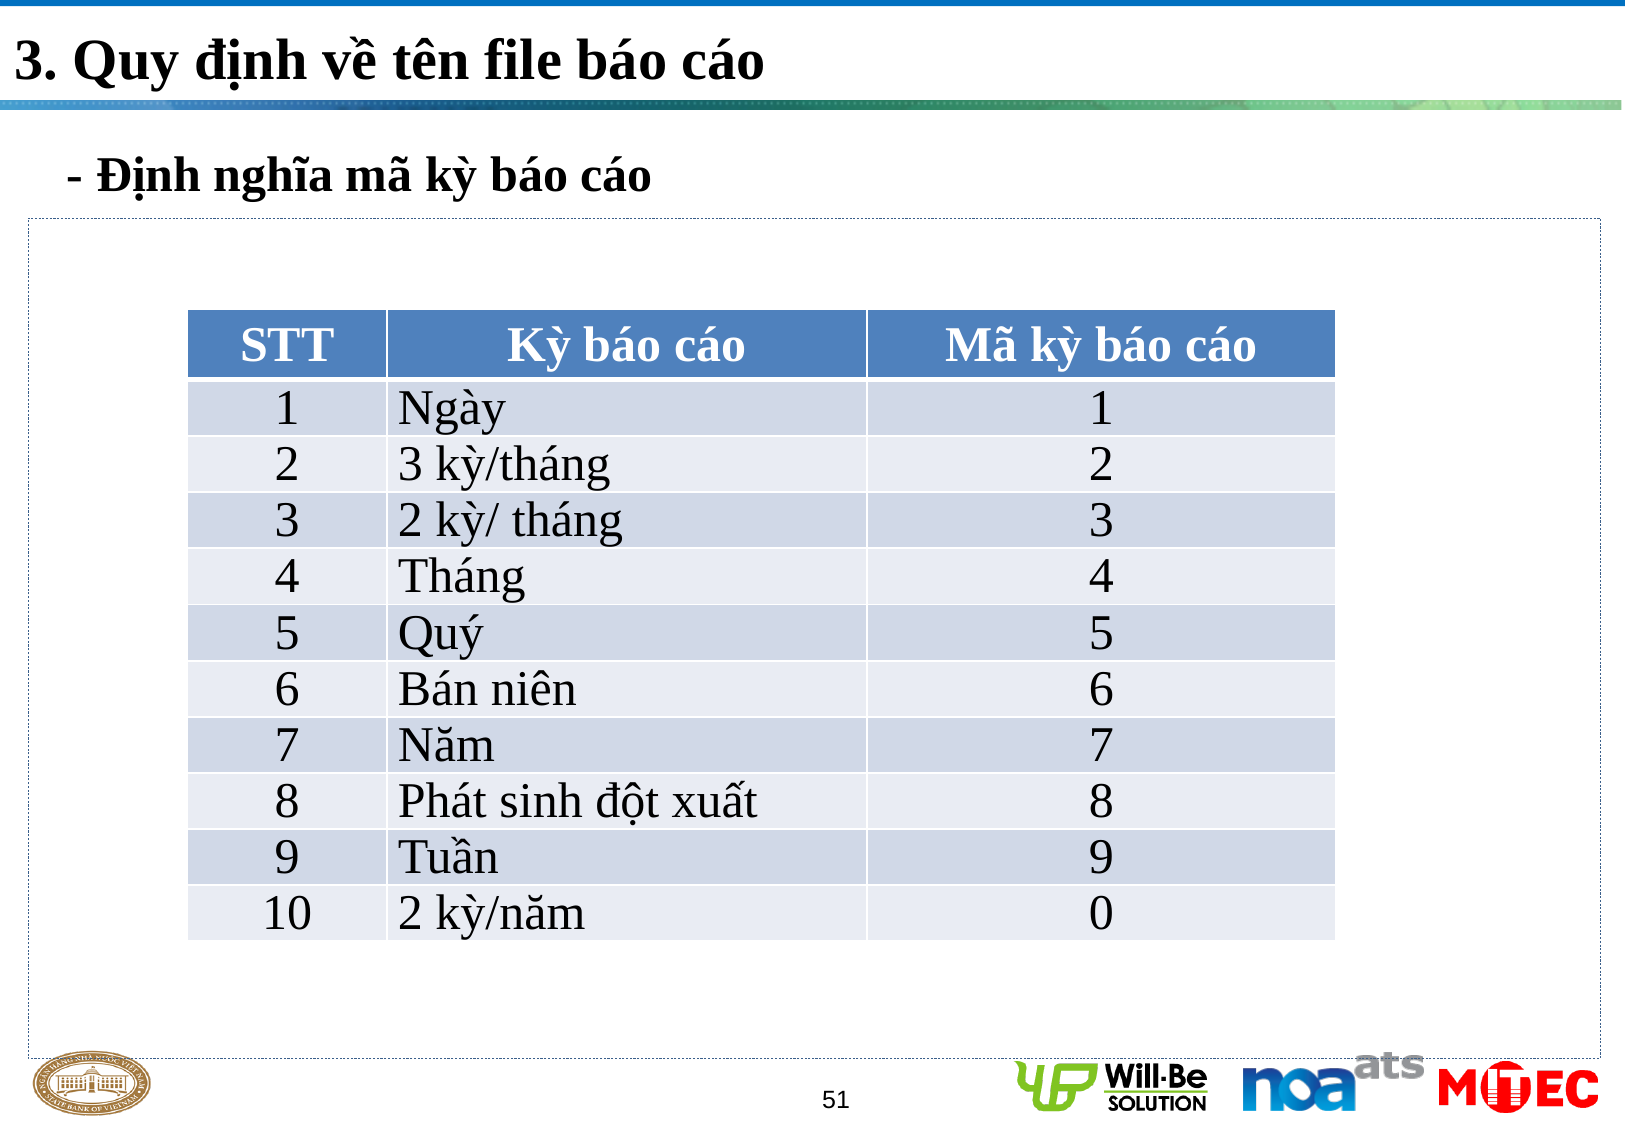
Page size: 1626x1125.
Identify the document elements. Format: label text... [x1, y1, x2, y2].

table_cell 8 [868, 774, 1335, 828]
table_cell Tháng [388, 549, 866, 604]
table_cell 4 [188, 549, 386, 604]
table_cell 5 [188, 605, 386, 660]
text_box - Định nghĩa mã kỳ báo cáo [52, 134, 669, 209]
table_cell 1 [868, 382, 1335, 435]
table_cell 7 [188, 718, 386, 772]
table_header STT [188, 310, 386, 377]
table_cell 2 [868, 437, 1335, 491]
title 3. Quy định về tên file báo cáo [0, 13, 1625, 93]
table_cell 10 [188, 886, 386, 940]
table_cell Phát sinh đột xuất [388, 774, 866, 828]
text_box [26, 216, 1602, 1061]
picture [32, 1059, 151, 1116]
table_cell 6 [868, 662, 1335, 716]
table_cell 7 [868, 718, 1335, 772]
table_cell Bán niên [388, 662, 866, 716]
table_header Kỳ báo cáo [388, 310, 866, 377]
picture [0, 100, 1622, 110]
table_header Mã kỳ báo cáo [868, 310, 1335, 377]
table_cell Tuần [388, 830, 866, 884]
table_cell 3 [188, 493, 386, 547]
table_cell 0 [868, 886, 1335, 940]
picture [1004, 1059, 1212, 1117]
table_cell 6 [188, 662, 386, 716]
table_cell 2 kỳ/ tháng [388, 493, 866, 547]
table_cell 9 [868, 830, 1335, 884]
table_cell Năm [388, 718, 866, 772]
table_cell 2 [188, 437, 386, 491]
table_cell 5 [868, 605, 1335, 660]
picture [1439, 1061, 1598, 1113]
table_cell 9 [188, 830, 386, 884]
table_cell 3 [868, 493, 1335, 547]
table_cell 1 [188, 382, 386, 435]
table_cell 4 [868, 549, 1335, 604]
table_cell Ngày [388, 382, 866, 435]
table_cell 8 [188, 774, 386, 828]
table_cell Quý [388, 605, 866, 660]
picture [1236, 1059, 1427, 1116]
table_cell 3 kỳ/tháng [388, 437, 866, 491]
table_cell 2 kỳ/năm [388, 886, 866, 940]
